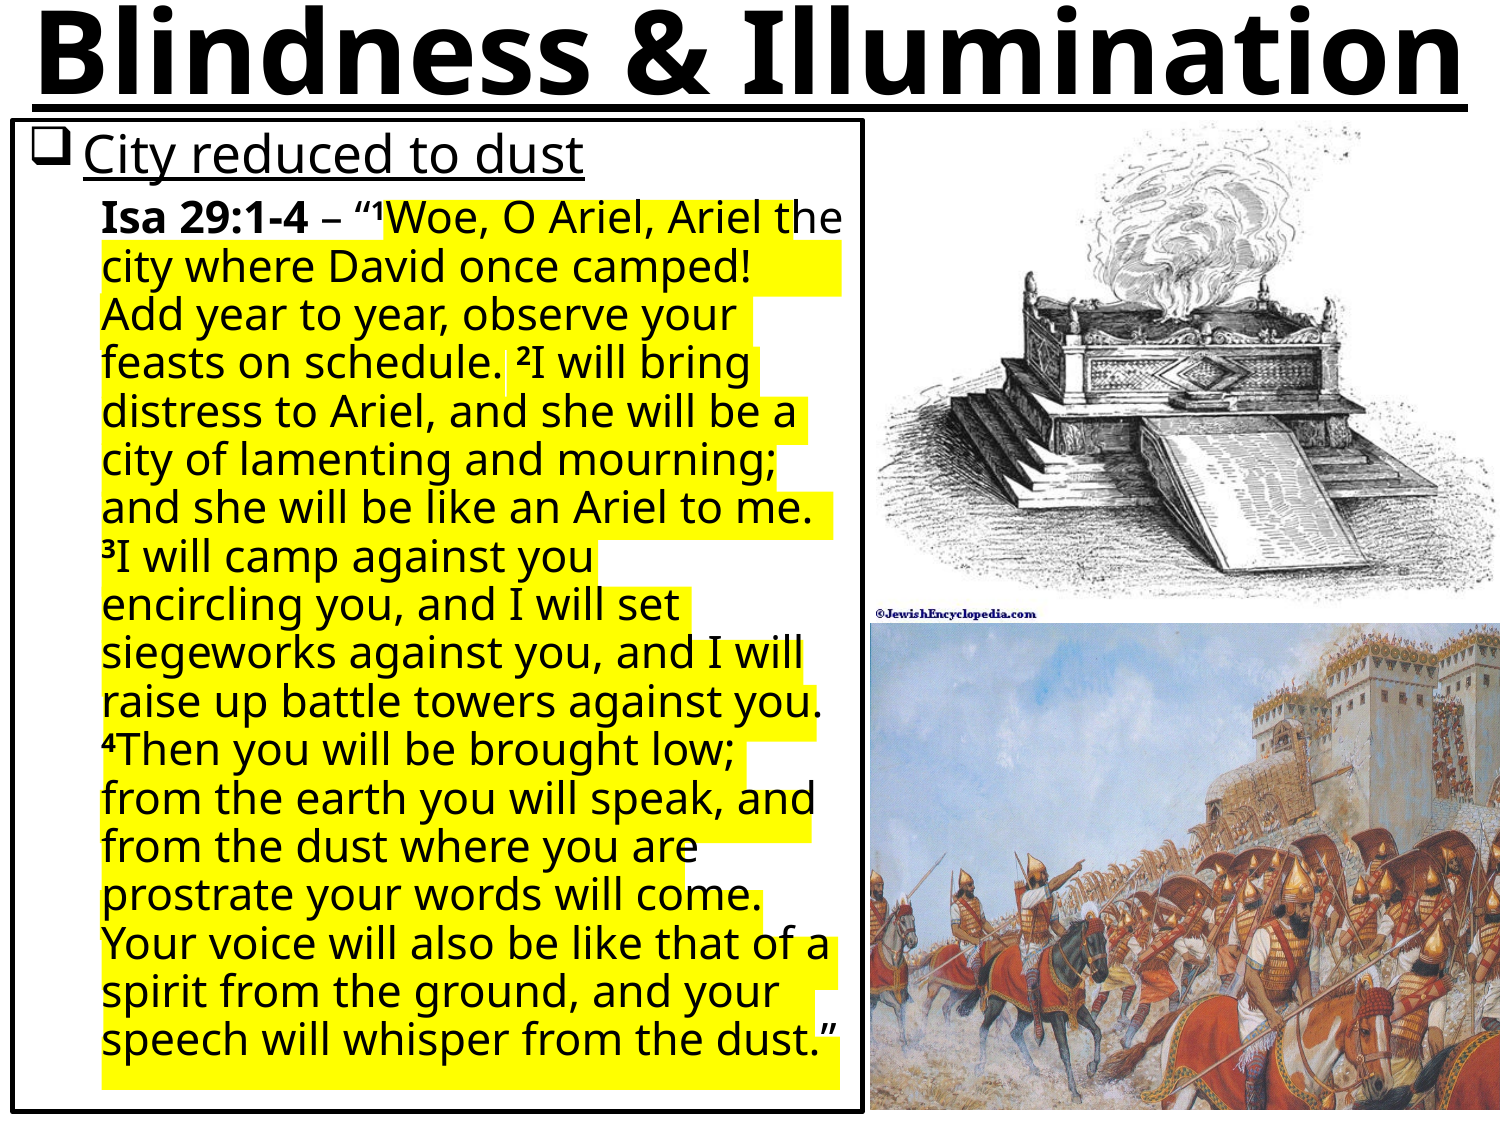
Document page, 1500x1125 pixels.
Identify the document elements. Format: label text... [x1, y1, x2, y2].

text_box City reduced to dust Isa 29:1-4 – “1Woe, O Ariel, Ariel the city where David once camped! Add year to year, observe your feasts on schedule. 2I will bring distress to Ariel, and she will be a city of lamenting and mourning; and she will be like an Ariel to me. 3I will camp against you encircling you, and I will set siegeworks against you, and I will raise up battle towers against you. 4Then you will be brought low; from the earth you will speak, and from the dust where you are prostrate your words will come. Your voice will also be like that of a spirit from the ground, and your speech will whisper from the dust.” [12, 128, 863, 1112]
text_box Blindness & Illumination [0, 0, 1500, 128]
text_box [101, 399, 834, 540]
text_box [99, 739, 840, 1091]
picture [870, 120, 1500, 1110]
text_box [101, 540, 817, 742]
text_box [99, 199, 842, 399]
